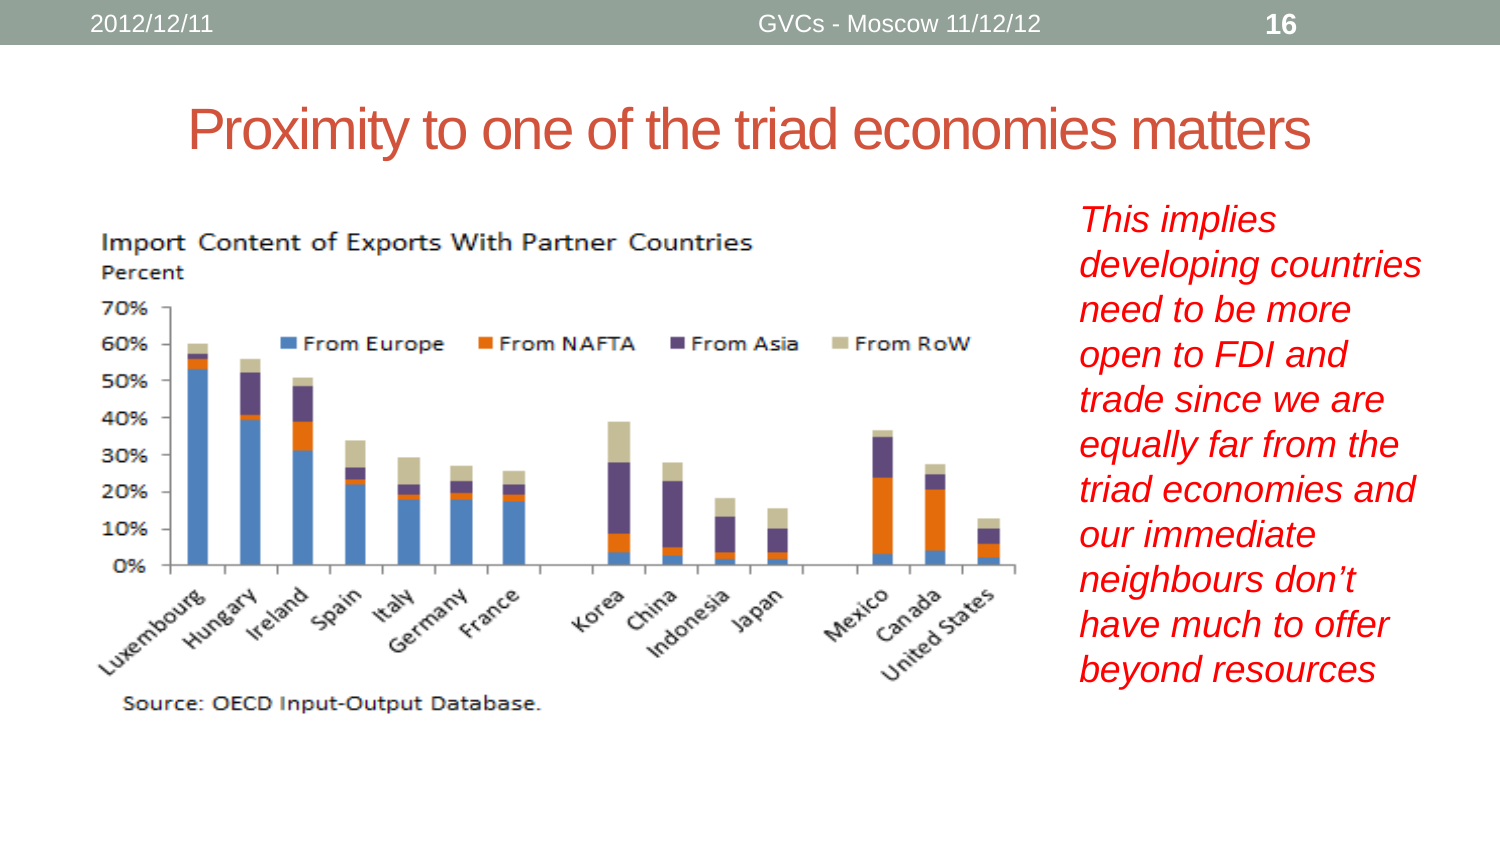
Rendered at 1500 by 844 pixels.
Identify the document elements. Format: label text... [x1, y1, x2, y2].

footer GVCs - Moscow 11/12/12 [562, 2, 1238, 43]
text_box This implies developing countries need to be more open to FDI and trade since we are equally far from the triad economies and our immediate neighbours don’t have much to offer beyond resources [1064, 187, 1454, 698]
title Proximity to one of the triad economies matters [75, 65, 1425, 188]
picture [74, 226, 1065, 724]
slide_number 16 [1250, 2, 1425, 43]
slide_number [75, 2, 550, 43]
